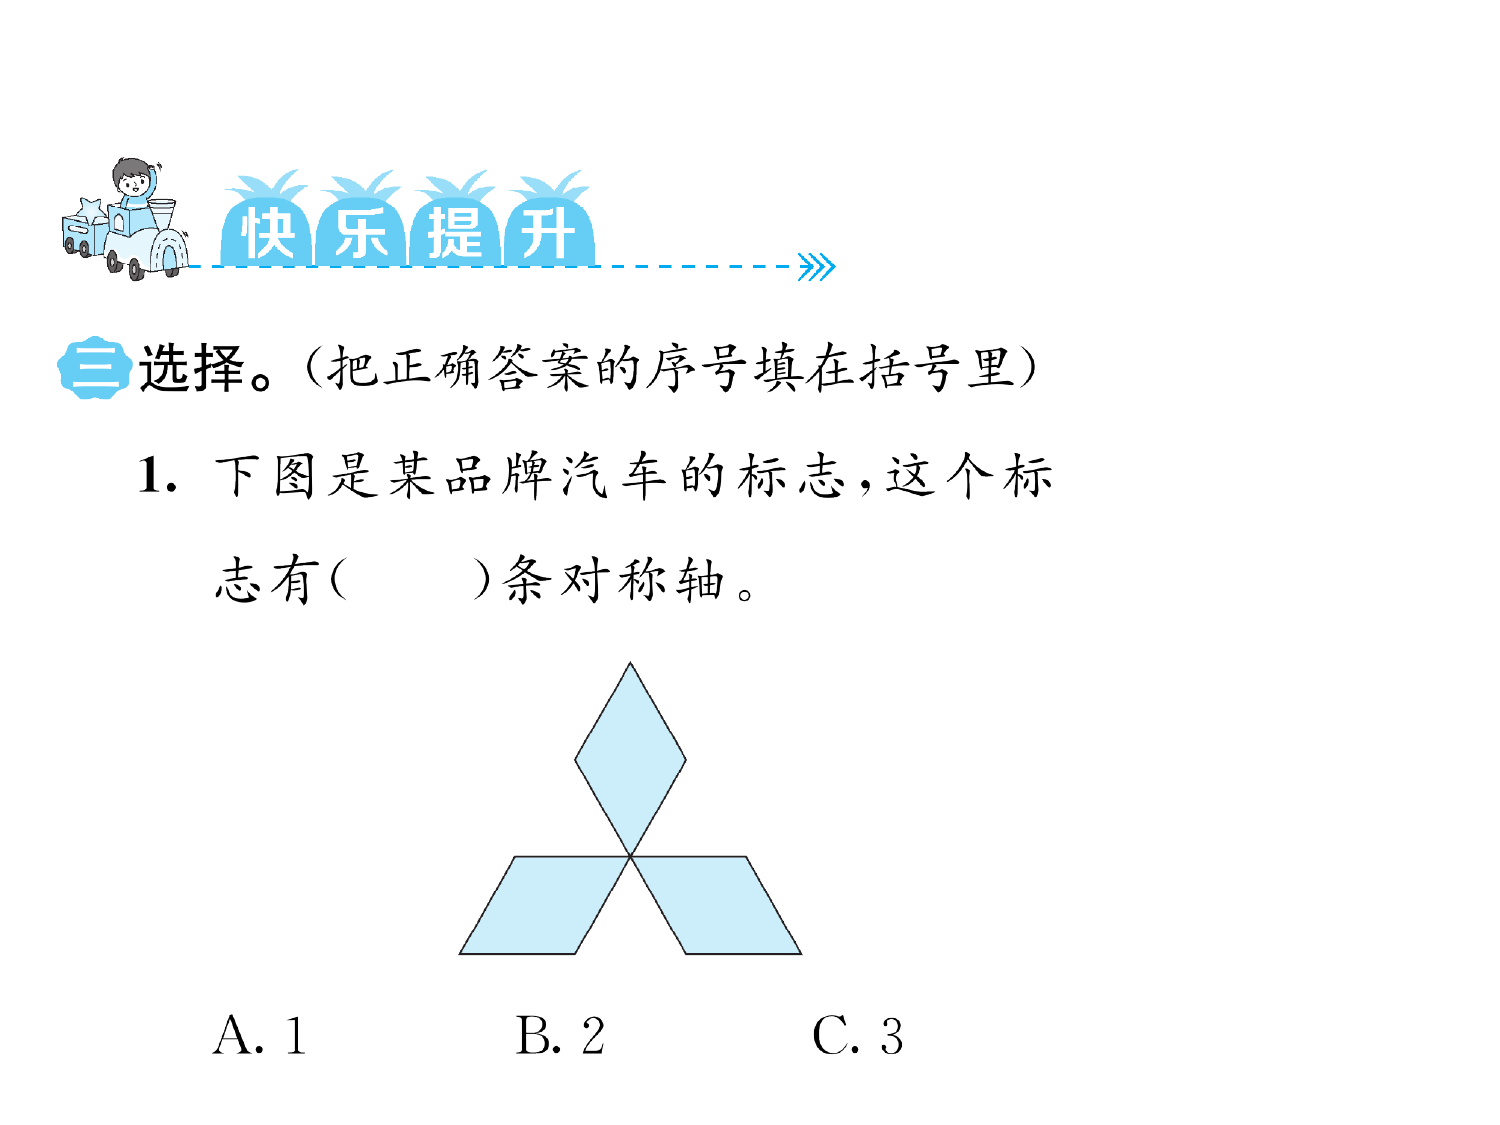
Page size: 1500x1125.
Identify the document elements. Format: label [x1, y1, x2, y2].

picture [53, 125, 1082, 1071]
